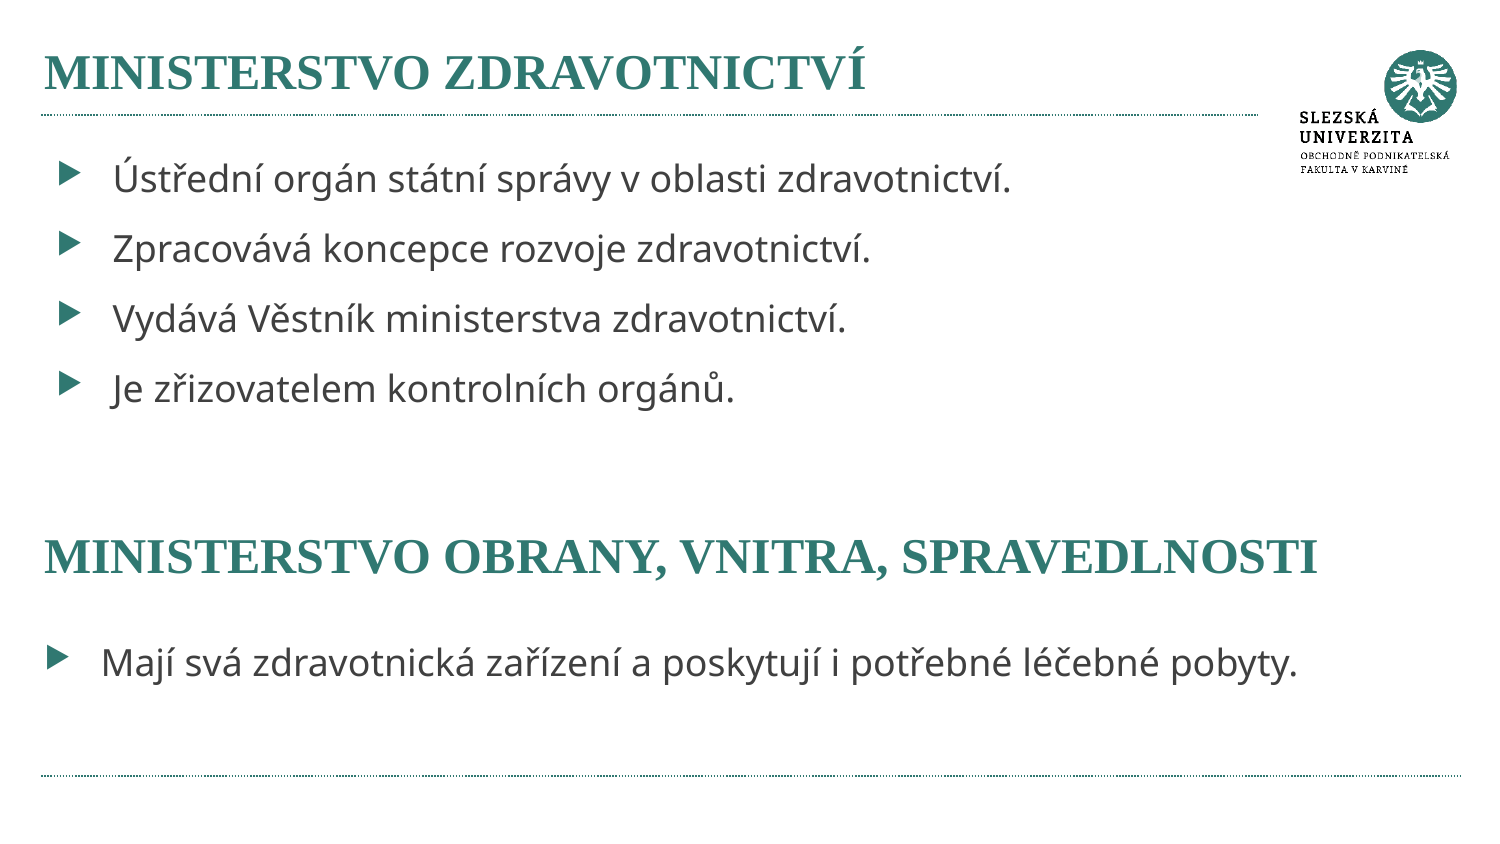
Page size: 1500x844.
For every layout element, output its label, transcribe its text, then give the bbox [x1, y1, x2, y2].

text_box Mají svá zdravotnická zařízení a poskytují i potřebné léčebné pobyty. [29, 631, 1431, 714]
text_box MINISTERSTVO OBRANY, VNITRA, SPRAVEDLNOSTI [29, 516, 1459, 599]
text_box Ústřední orgán státní správy v oblasti zdravotnictví. Zpracovává koncepce rozvoje zdravotnictví. Vydává Věstník ministerstva zdravotnictví. Je zřizovatelem kontrolních orgánů. [41, 147, 1218, 446]
title MINISTERSTVO ZDRAVOTNICTVÍ [29, 32, 1270, 115]
picture [1279, 14, 1495, 196]
